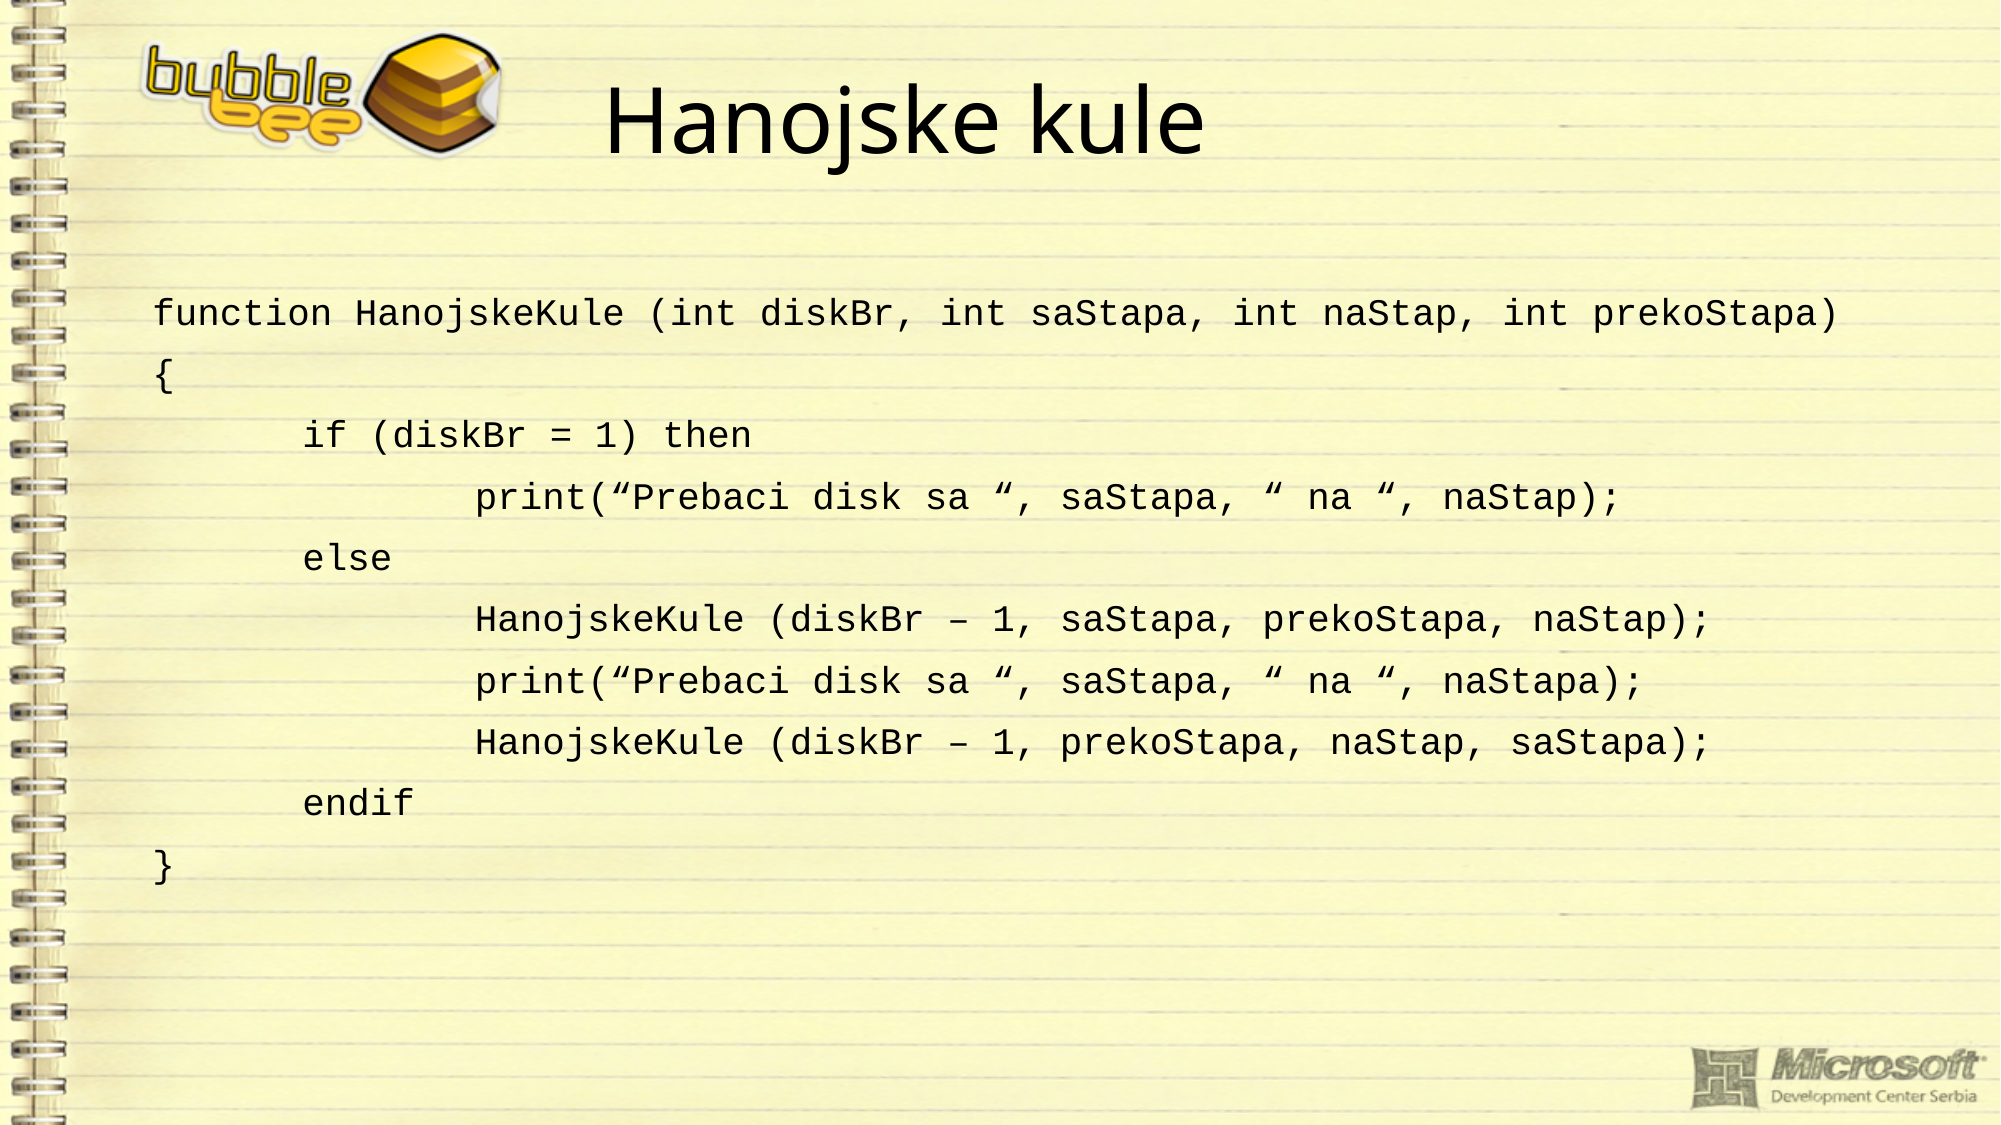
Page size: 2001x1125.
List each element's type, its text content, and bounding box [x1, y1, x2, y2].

list function HanojskeKule (int diskBr, int saStapa, int naStap, int prekoStapa) { if (diskBr = 1) then print(“Prebaci disk sa “, saStapa, “ na “, naStap); else HanojskeKule (diskBr – 1, saStapa, prekoStapa, naStap); print(“Prebaci disk sa “, saStapa, “ na “, naStapa); HanojskeKule (diskBr – 1, prekoStapa, naStap, saStapa); endif } [137, 219, 1863, 1014]
picture [0, 0, 2001, 1125]
title Hanojske kule [587, 59, 1863, 189]
